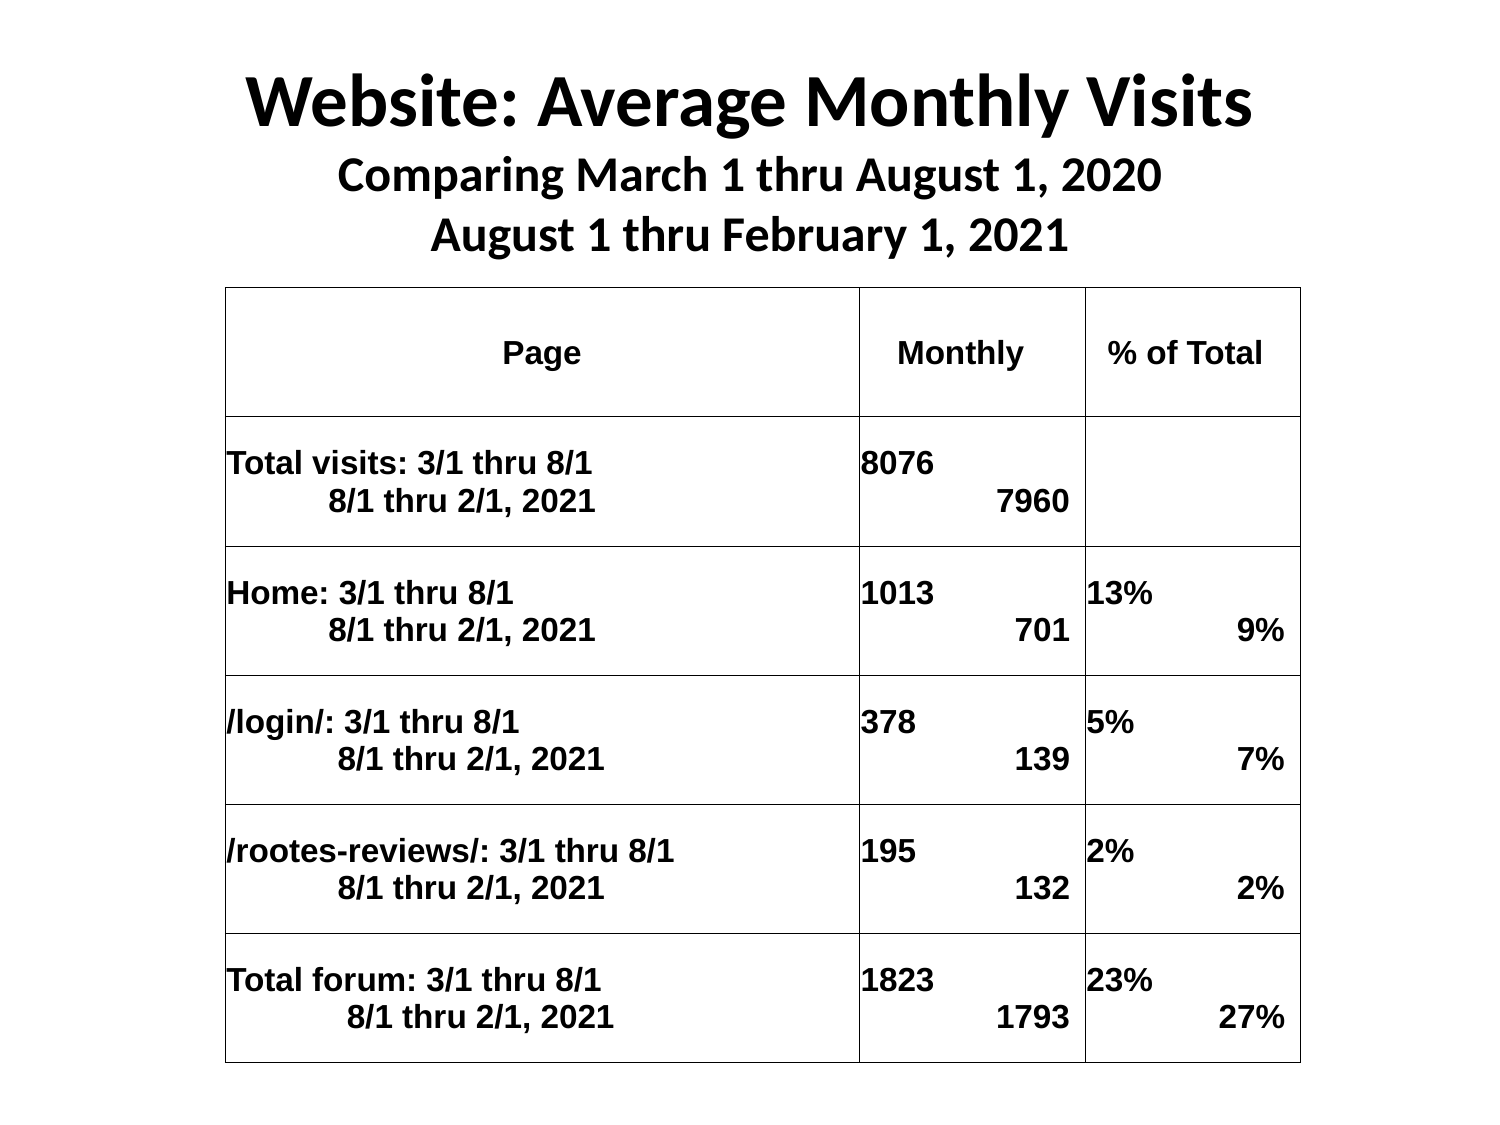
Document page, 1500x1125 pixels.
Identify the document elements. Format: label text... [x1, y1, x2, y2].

table_cell 13% 9% [1086, 547, 1300, 675]
table_cell Total forum: 3/1 thru 8/1 8/1 thru 2/1, 2021 [226, 934, 859, 1062]
table_cell /rootes-reviews/: 3/1 thru 8/1 8/1 thru 2/1, 2021 [226, 805, 859, 933]
table_cell /login/: 3/1 thru 8/1 8/1 thru 2/1, 2021 [226, 676, 859, 804]
table_cell 378 139 [860, 676, 1085, 804]
table_cell 23% 27% [1086, 934, 1300, 1062]
table_cell [1086, 417, 1300, 546]
title Website: Average Monthly Visits Comparing March 1 thru August 1, 2020 August 1 thru February 1, 2021 [75, 62, 1425, 250]
table_header Page [226, 288, 859, 416]
table_cell 195 132 [860, 805, 1085, 933]
table_cell 1823 1793 [860, 934, 1085, 1062]
table_header Monthly [860, 288, 1085, 416]
table_cell Total visits: 3/1 thru 8/1 8/1 thru 2/1, 2021 [226, 417, 859, 546]
table_cell 1013 701 [860, 547, 1085, 675]
table_cell 2% 2% [1086, 805, 1300, 933]
table_cell 5% 7% [1086, 676, 1300, 804]
table_cell Home: 3/1 thru 8/1 8/1 thru 2/1, 2021 [226, 547, 859, 675]
table_header % of Total [1086, 288, 1300, 416]
table_cell 8076 7960 [860, 417, 1085, 546]
